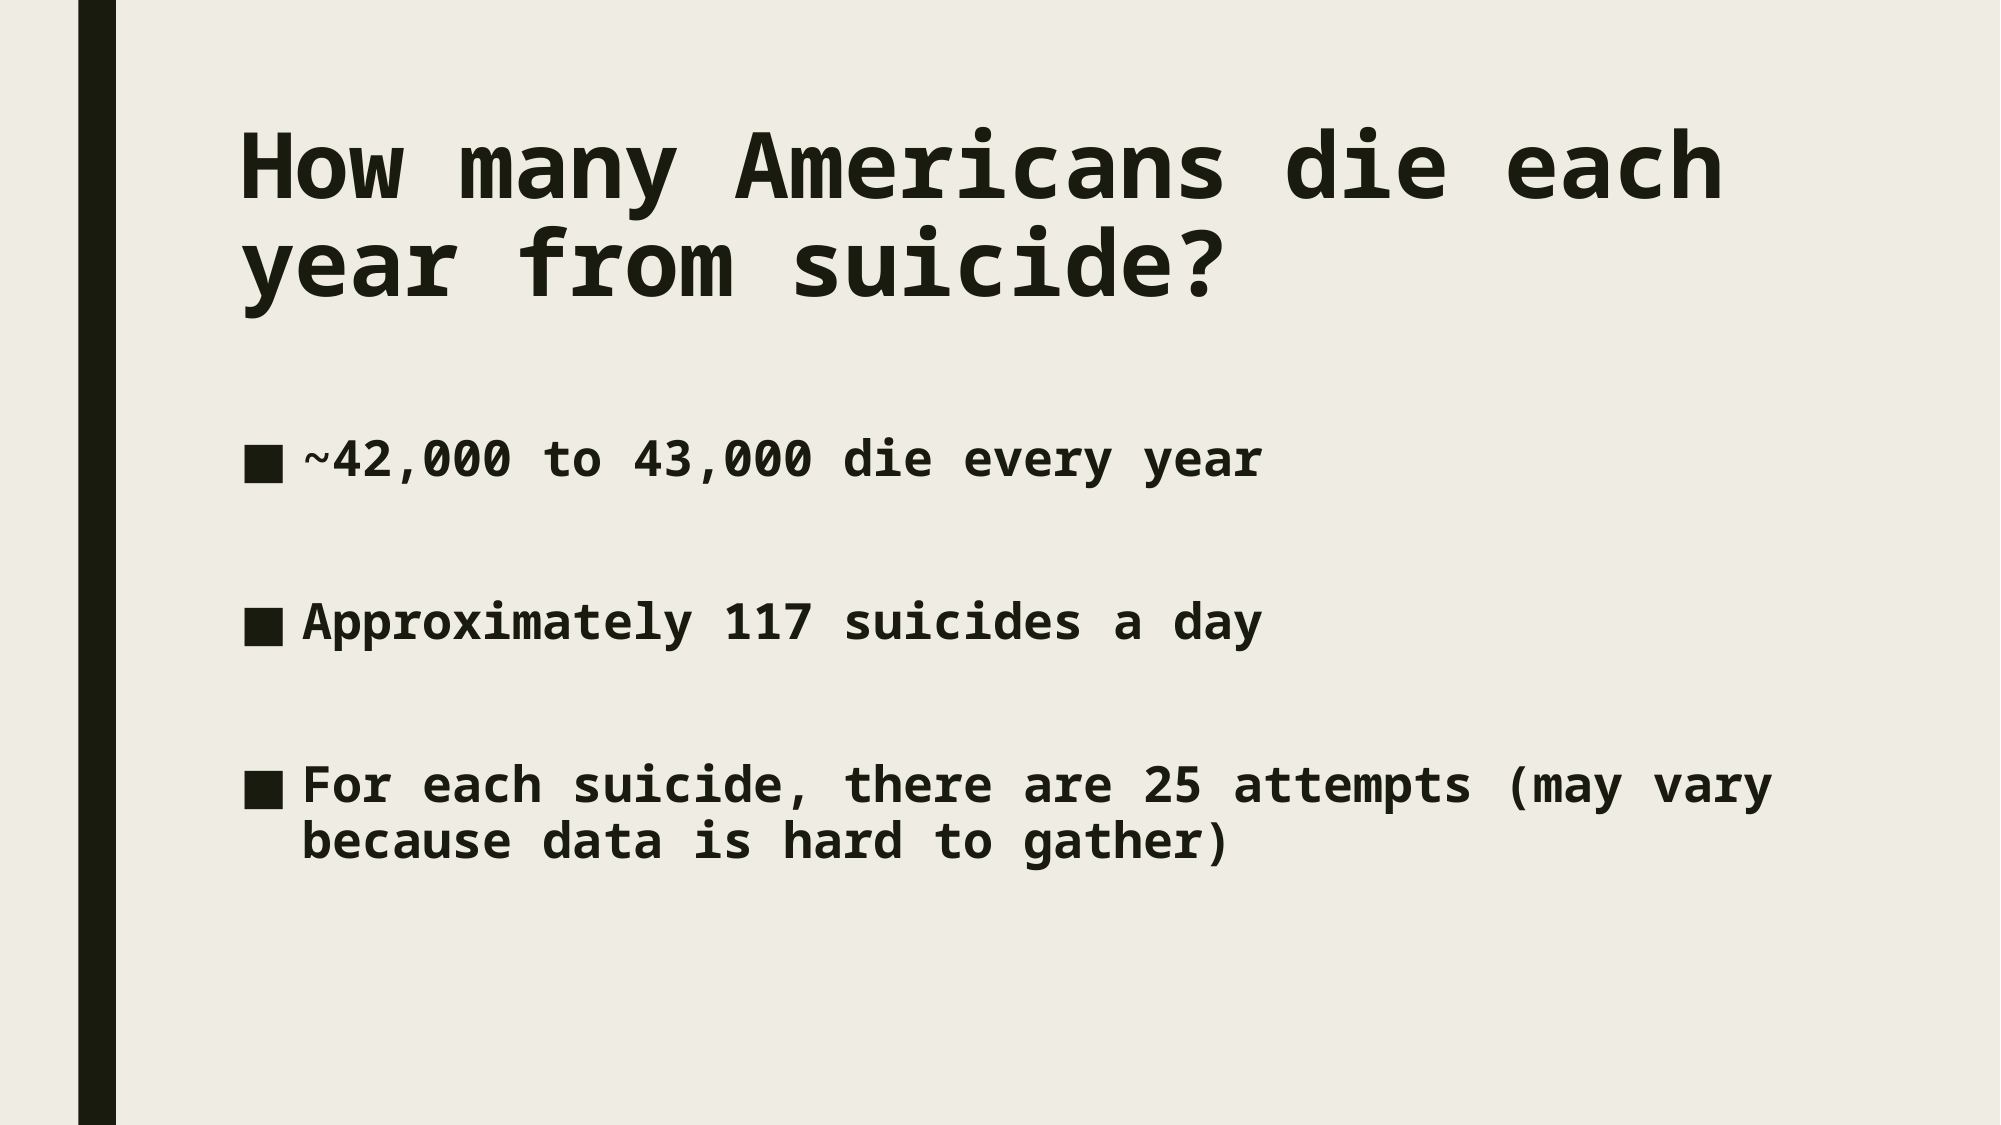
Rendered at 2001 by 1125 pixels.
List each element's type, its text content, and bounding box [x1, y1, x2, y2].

list ~42,000 to 43,000 die every year Approximately 117 suicides a day For each suicide, there are 25 attempts (may vary because data is hard to gather) [225, 424, 1800, 1012]
title How many Americans die each year from suicide? [225, 112, 1800, 357]
